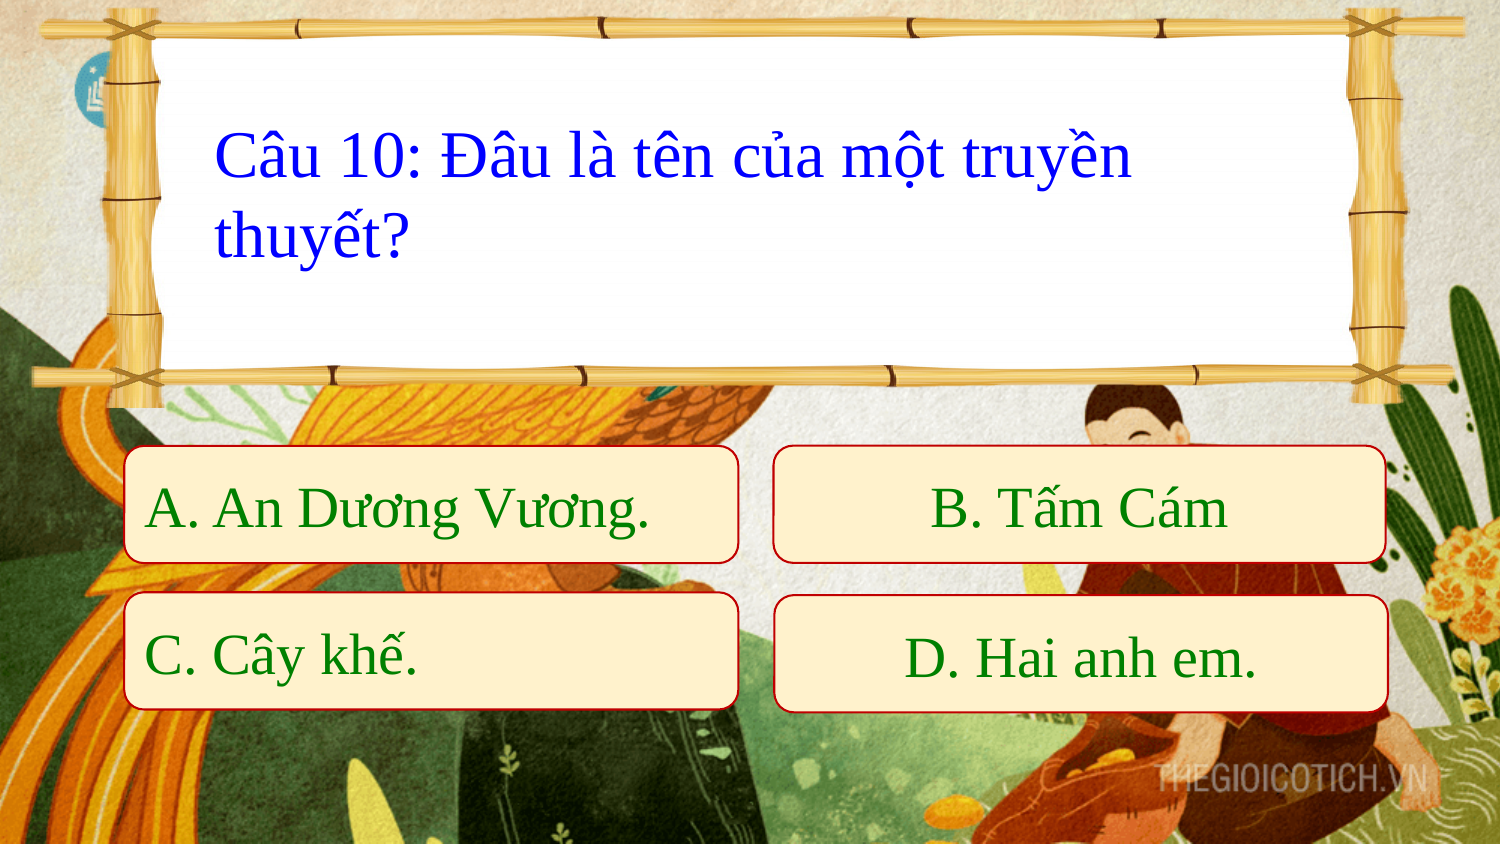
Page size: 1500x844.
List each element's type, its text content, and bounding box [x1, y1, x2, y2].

text_box D. Hai anh em. [773, 594, 1390, 714]
text_box B. Tấm Cám [772, 444, 1387, 564]
text_box A. An Dương Vương. [123, 444, 740, 565]
picture [0, 0, 1500, 844]
text_box C. Cây khế. [123, 591, 740, 711]
